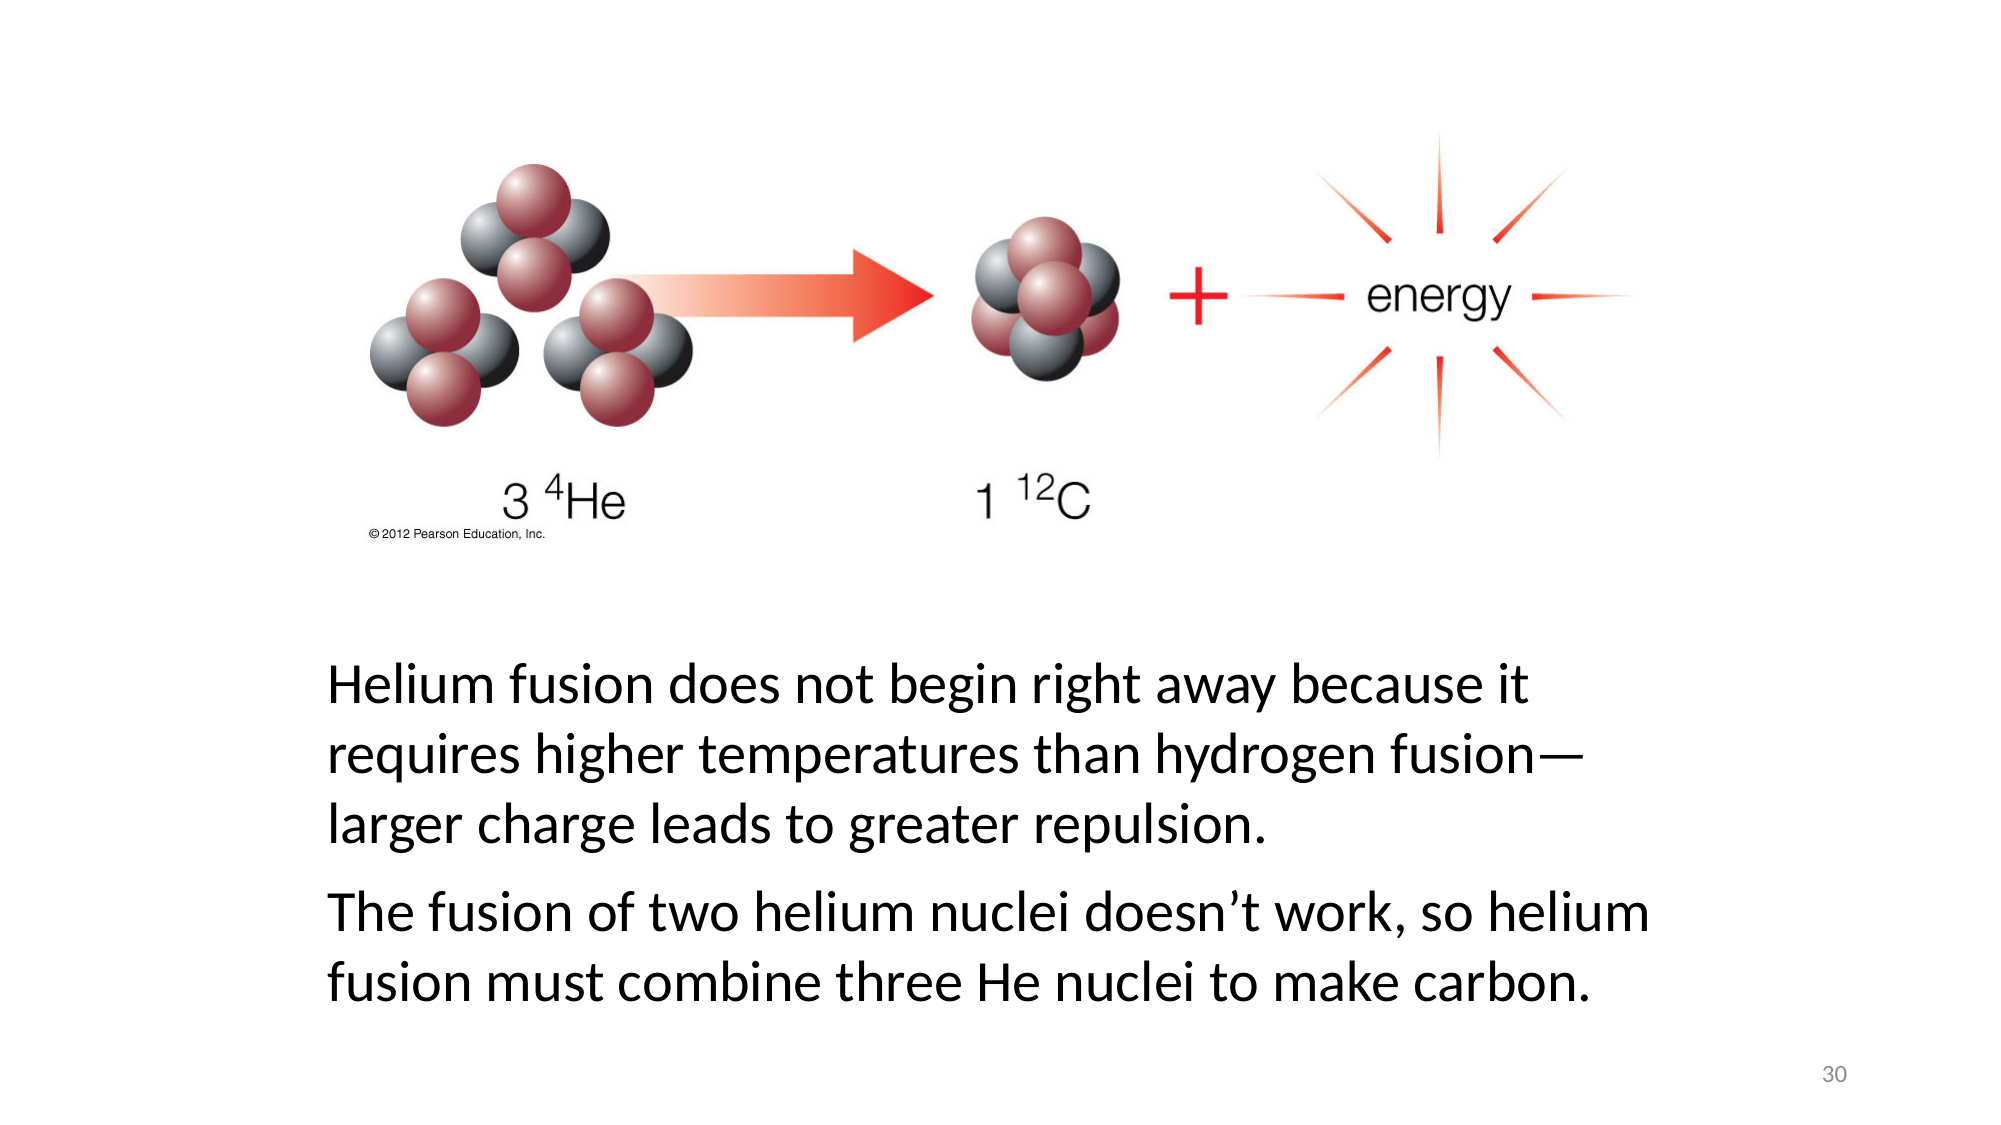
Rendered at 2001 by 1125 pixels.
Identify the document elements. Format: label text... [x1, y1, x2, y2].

text_box Helium fusion does not begin right away because it requires higher temperatures than hydrogen fusion—larger charge leads to greater repulsion. The fusion of two helium nuclei doesn’t work, so helium fusion must combine three He nuclei to make carbon. [312, 637, 1738, 1021]
picture [363, 132, 1637, 550]
slide_number 30 [1412, 1042, 1863, 1103]
